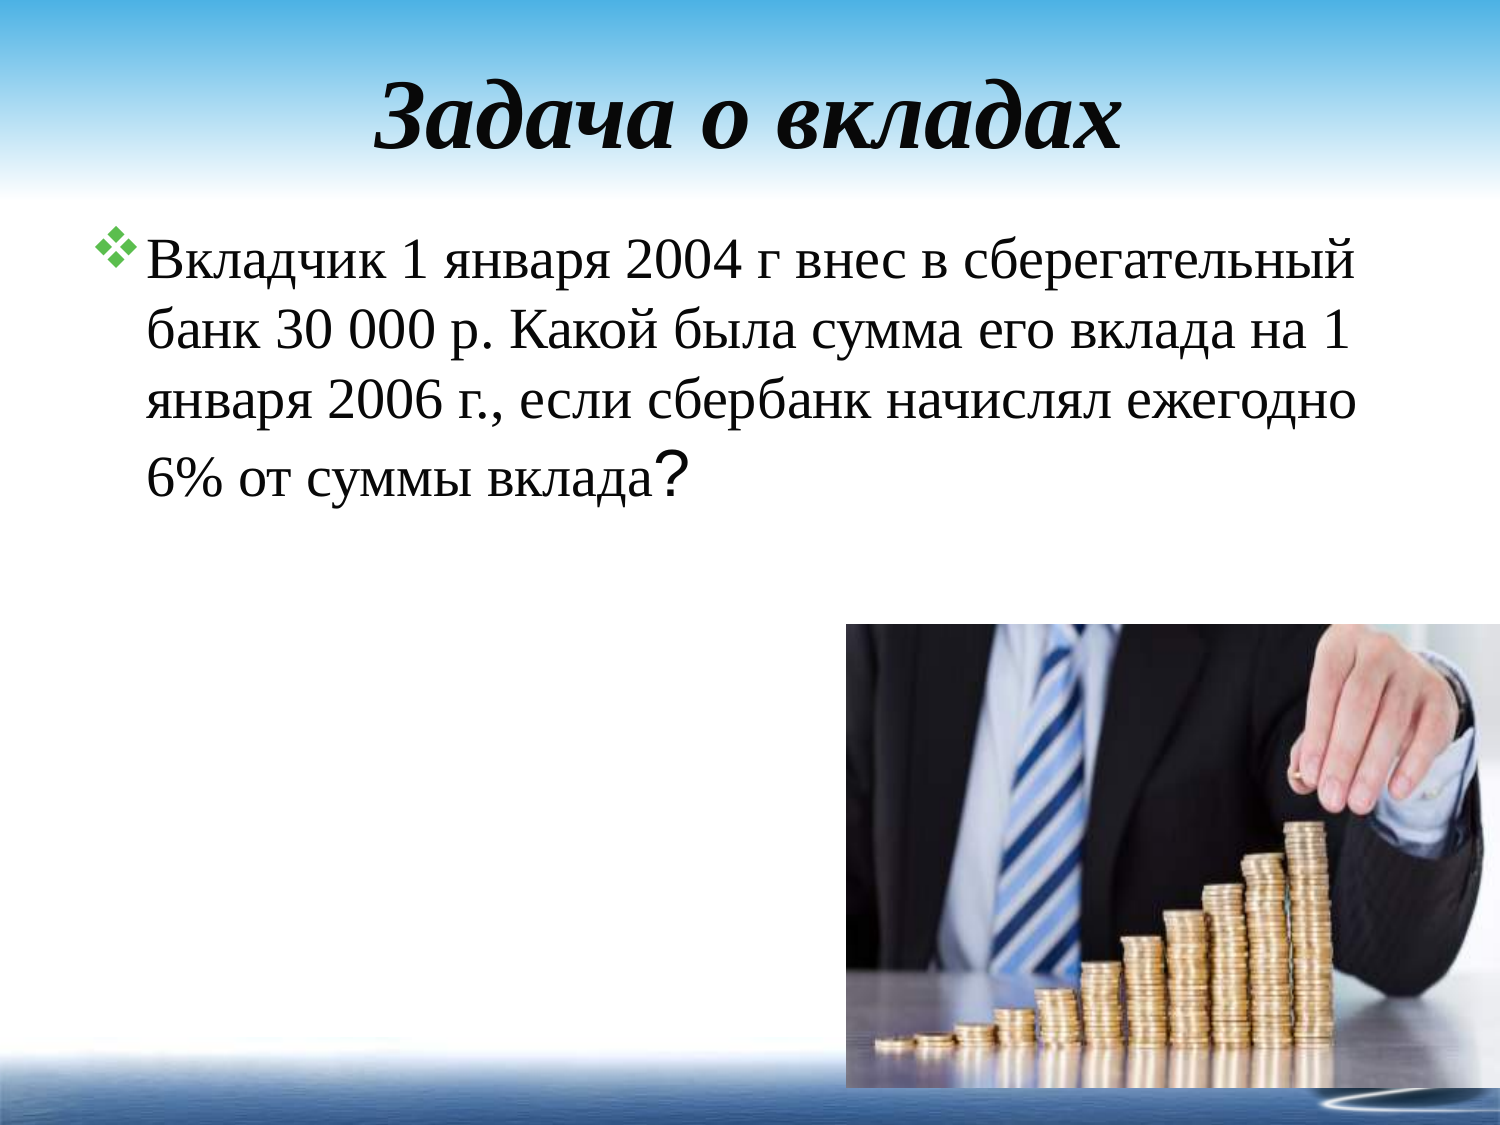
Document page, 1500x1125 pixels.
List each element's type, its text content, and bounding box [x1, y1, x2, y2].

picture [0, 624, 1500, 1125]
list Вкладчик 1 января 2004 г внес в сберегательный банк 30 000 р. Какой была сумма его вклада на 1 января 2006 г., если сбербанк начислял ежегодно 6% от суммы вклада? [74, 212, 1426, 1038]
title Задача о вкладах [74, 37, 1426, 181]
